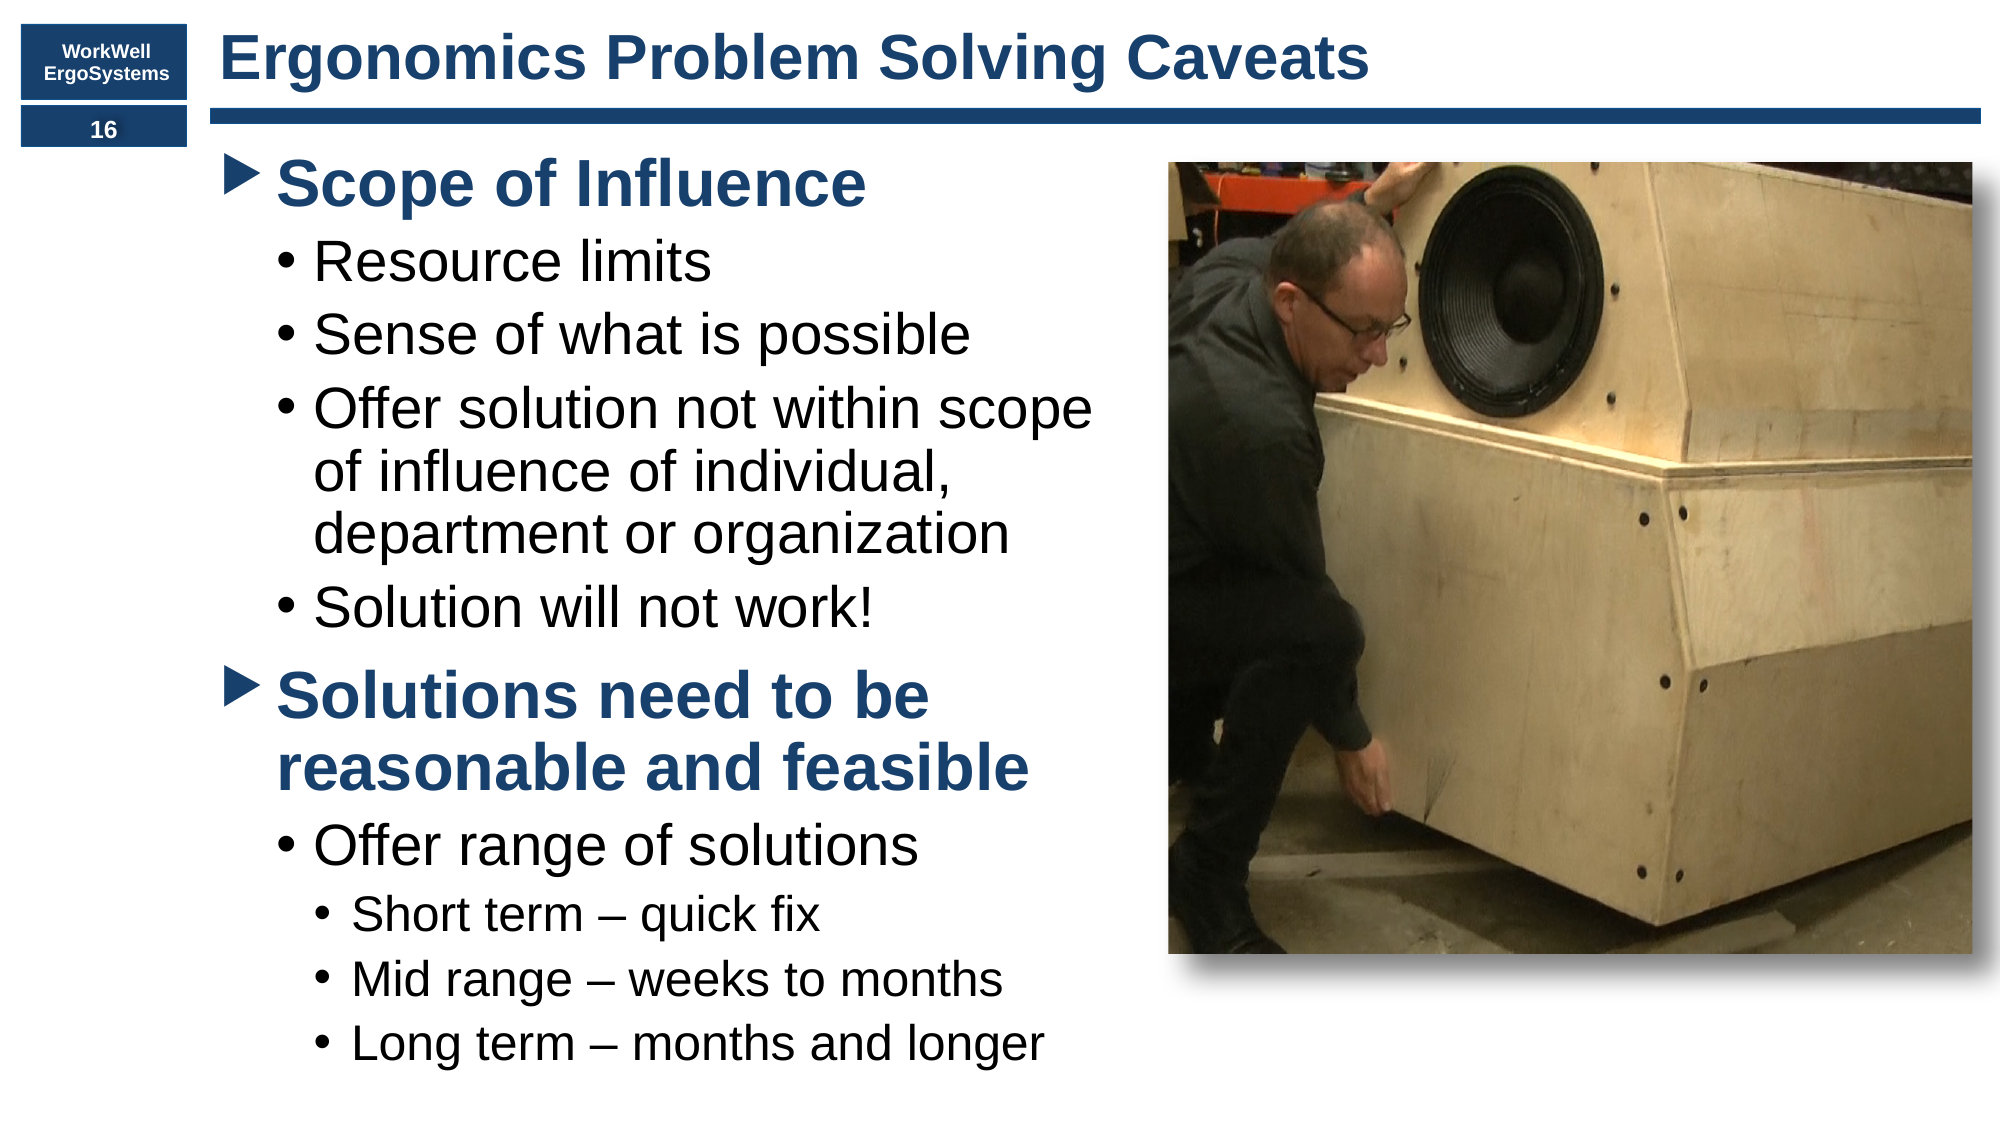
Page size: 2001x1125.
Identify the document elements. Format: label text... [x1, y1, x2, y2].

list Scope of Influence Resource limits Sense of what is possible Offer solution not within scope of influence of individual, department or organization Solution will not work! Solutions need to be reasonable and feasible Offer range of solutions Short term – quick fix Mid range – weeks to months Long term – months and longer [204, 141, 1169, 1096]
list Ergonomics Problem Solving Caveats [204, 8, 1973, 100]
picture [1167, 161, 1973, 954]
